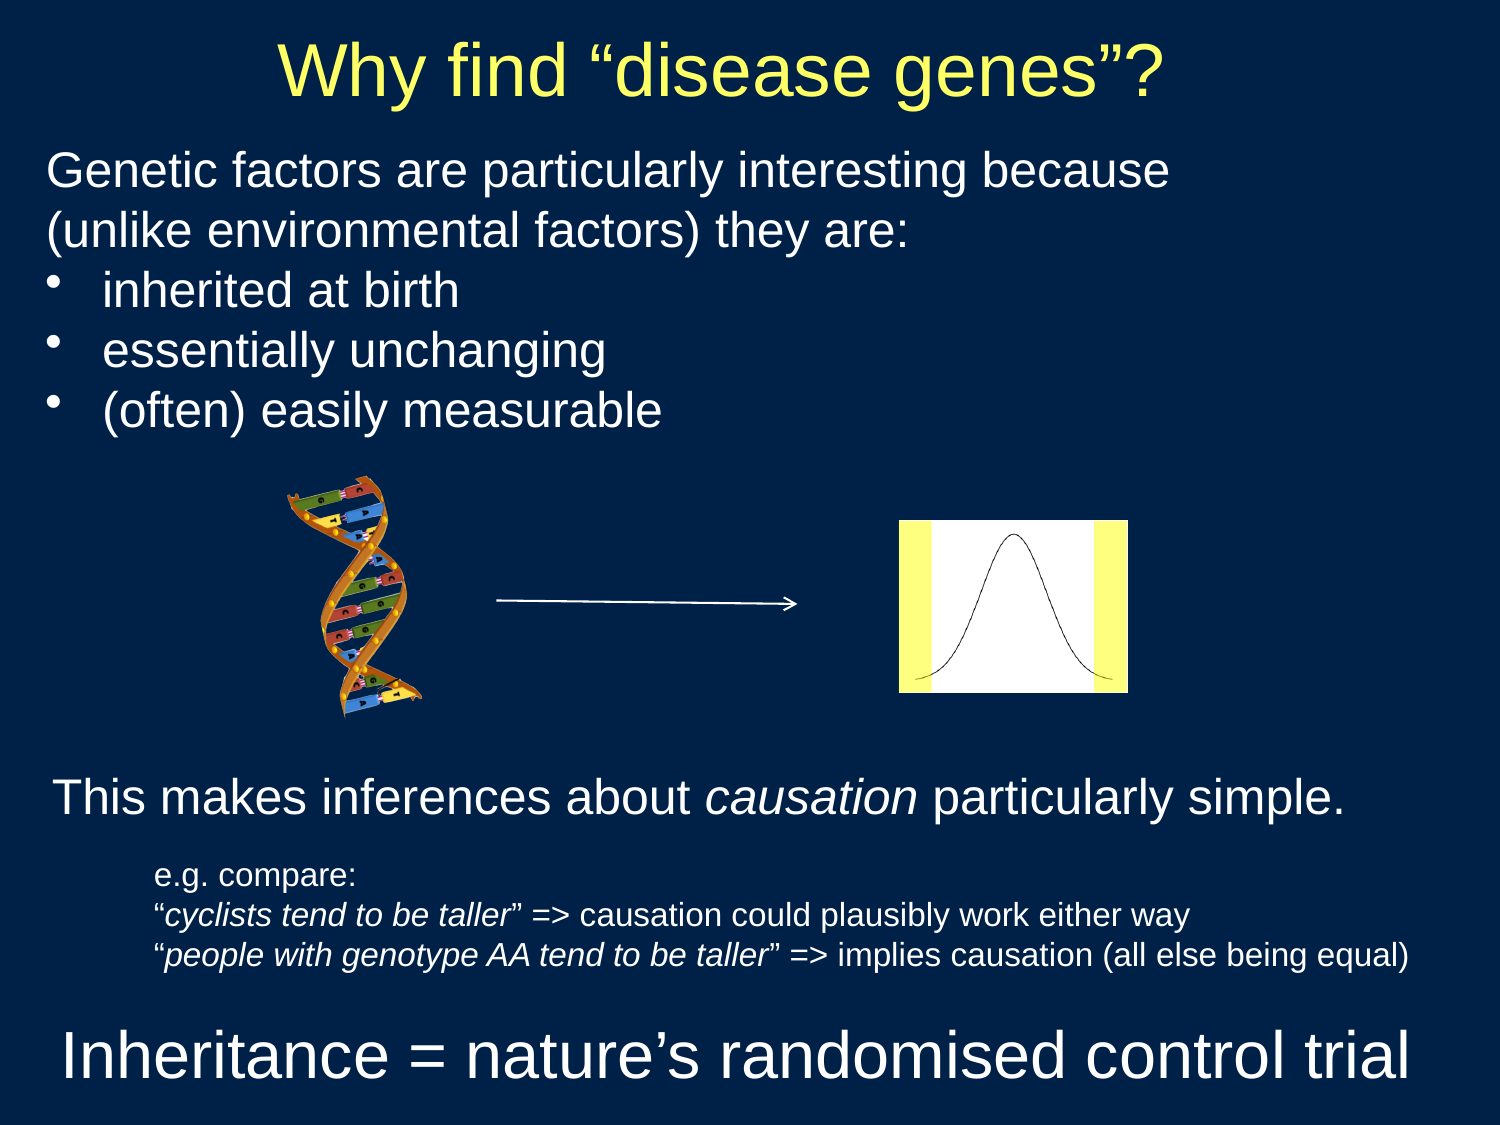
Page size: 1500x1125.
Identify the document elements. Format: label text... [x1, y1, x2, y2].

text_box Inheritance = nature’s randomised control trial [46, 1004, 1500, 1100]
title Why find “disease genes”? [149, 0, 1294, 119]
text_box Genetic factors are particularly interesting because (unlike environmental factors) they are: inherited at birth essentially unchanging (often) easily measurable [31, 130, 1319, 565]
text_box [898, 520, 1128, 693]
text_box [496, 600, 798, 605]
text_box This makes inferences about causation particularly simple. [37, 757, 1431, 833]
text_box e.g. compare: “cyclists tend to be taller” => causation could plausibly work either way “people with genotype AA tend to be taller” => implies causation (all else being equal) [138, 846, 1426, 981]
picture [241, 545, 481, 724]
